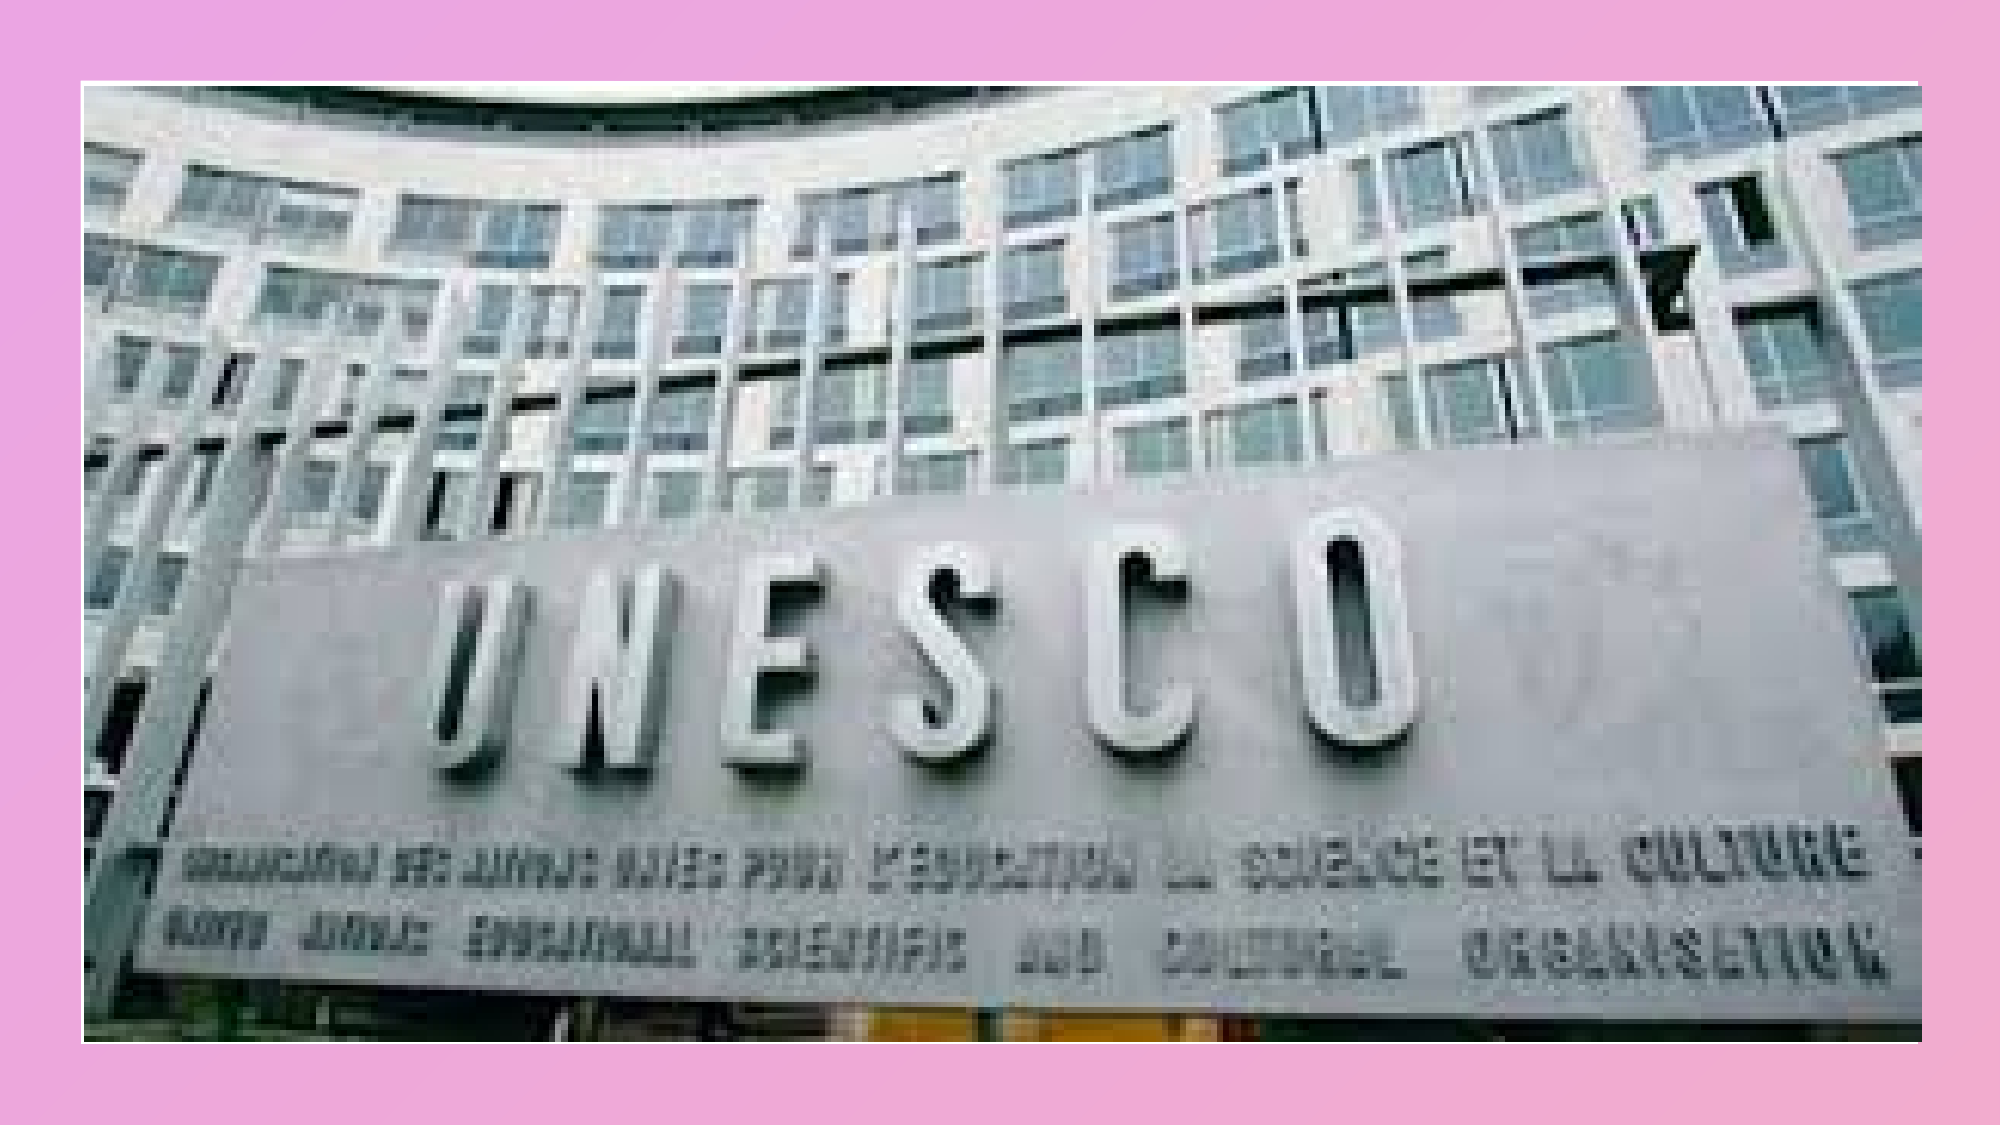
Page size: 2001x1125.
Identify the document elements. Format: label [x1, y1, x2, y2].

picture [84, 86, 1922, 1042]
